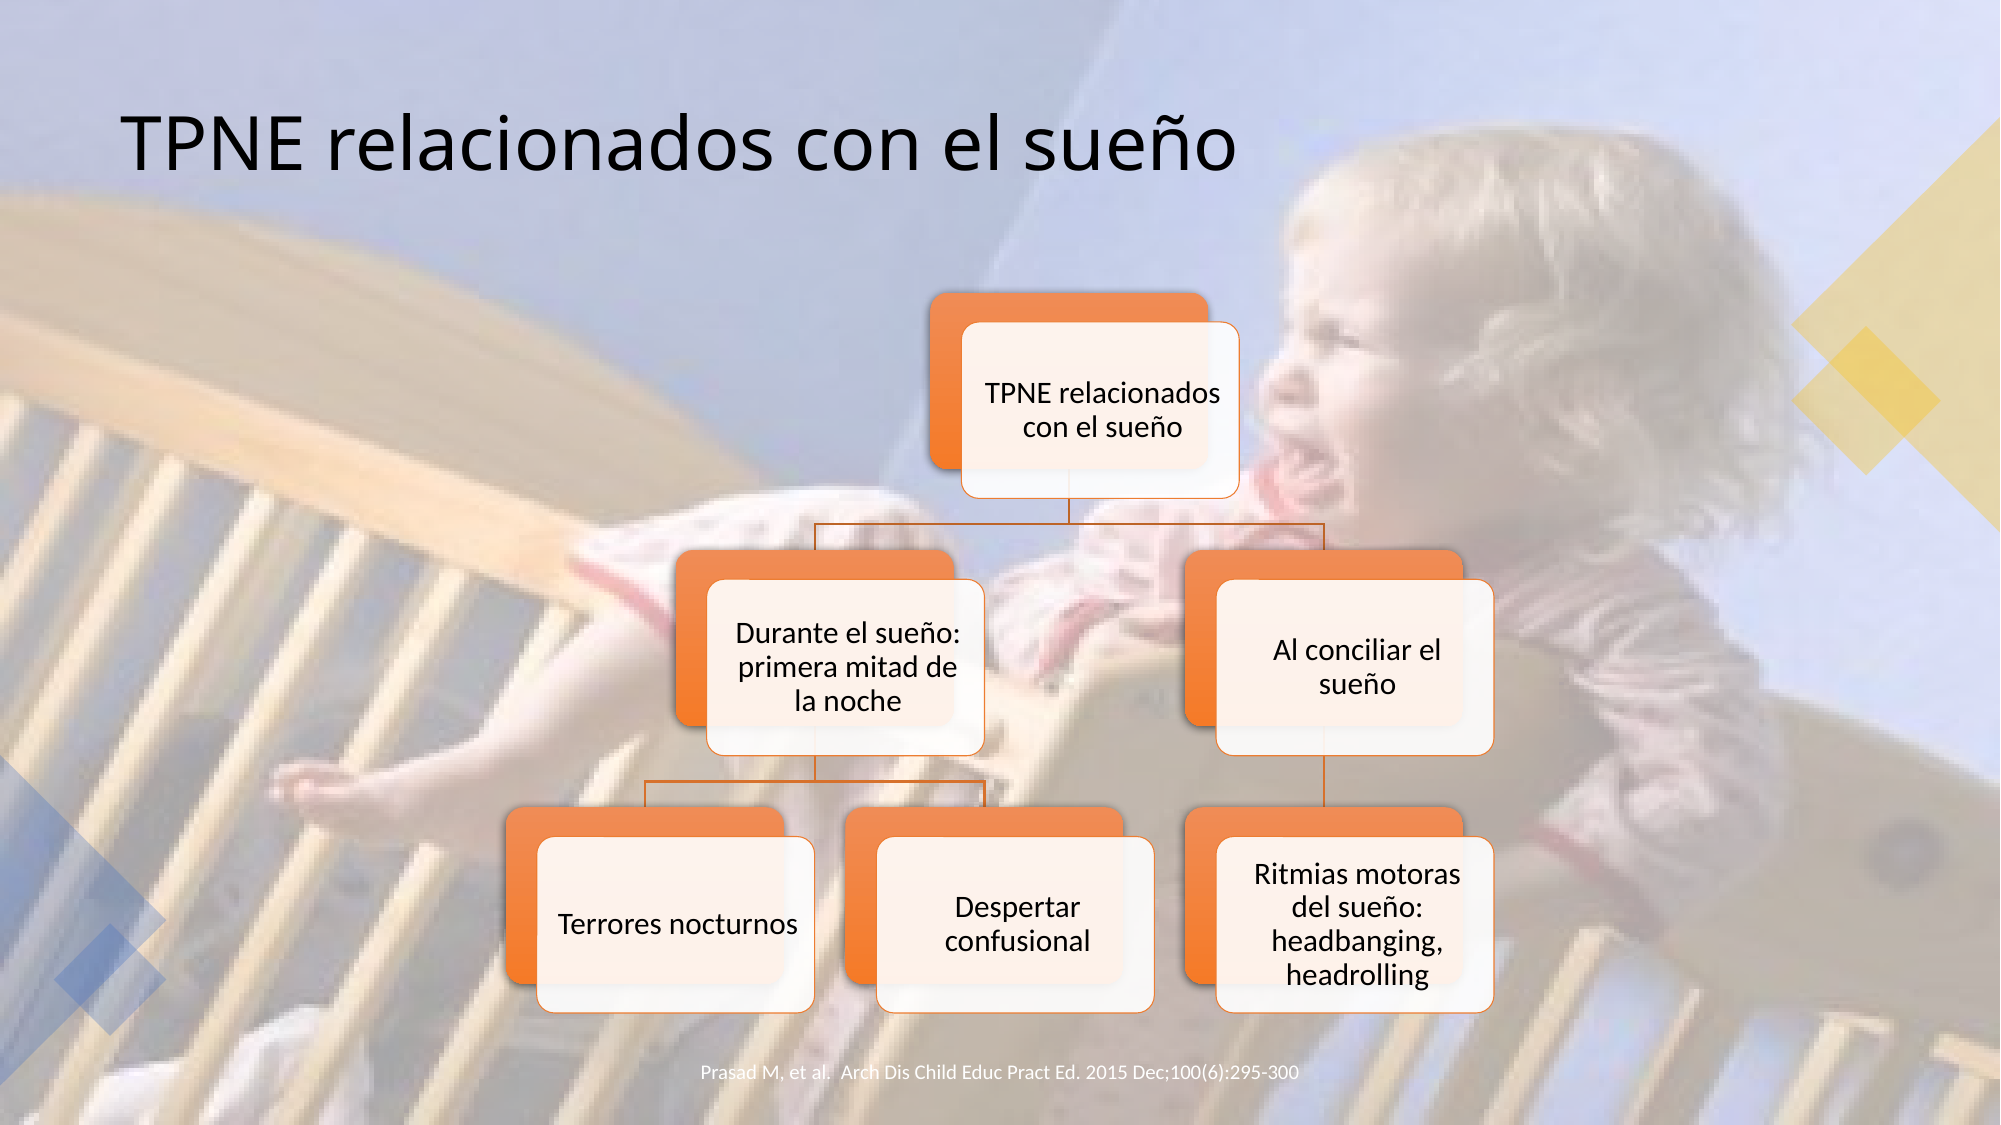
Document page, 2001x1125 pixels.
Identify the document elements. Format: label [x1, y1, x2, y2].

list [105, 292, 1895, 1014]
picture [0, 0, 2000, 1125]
